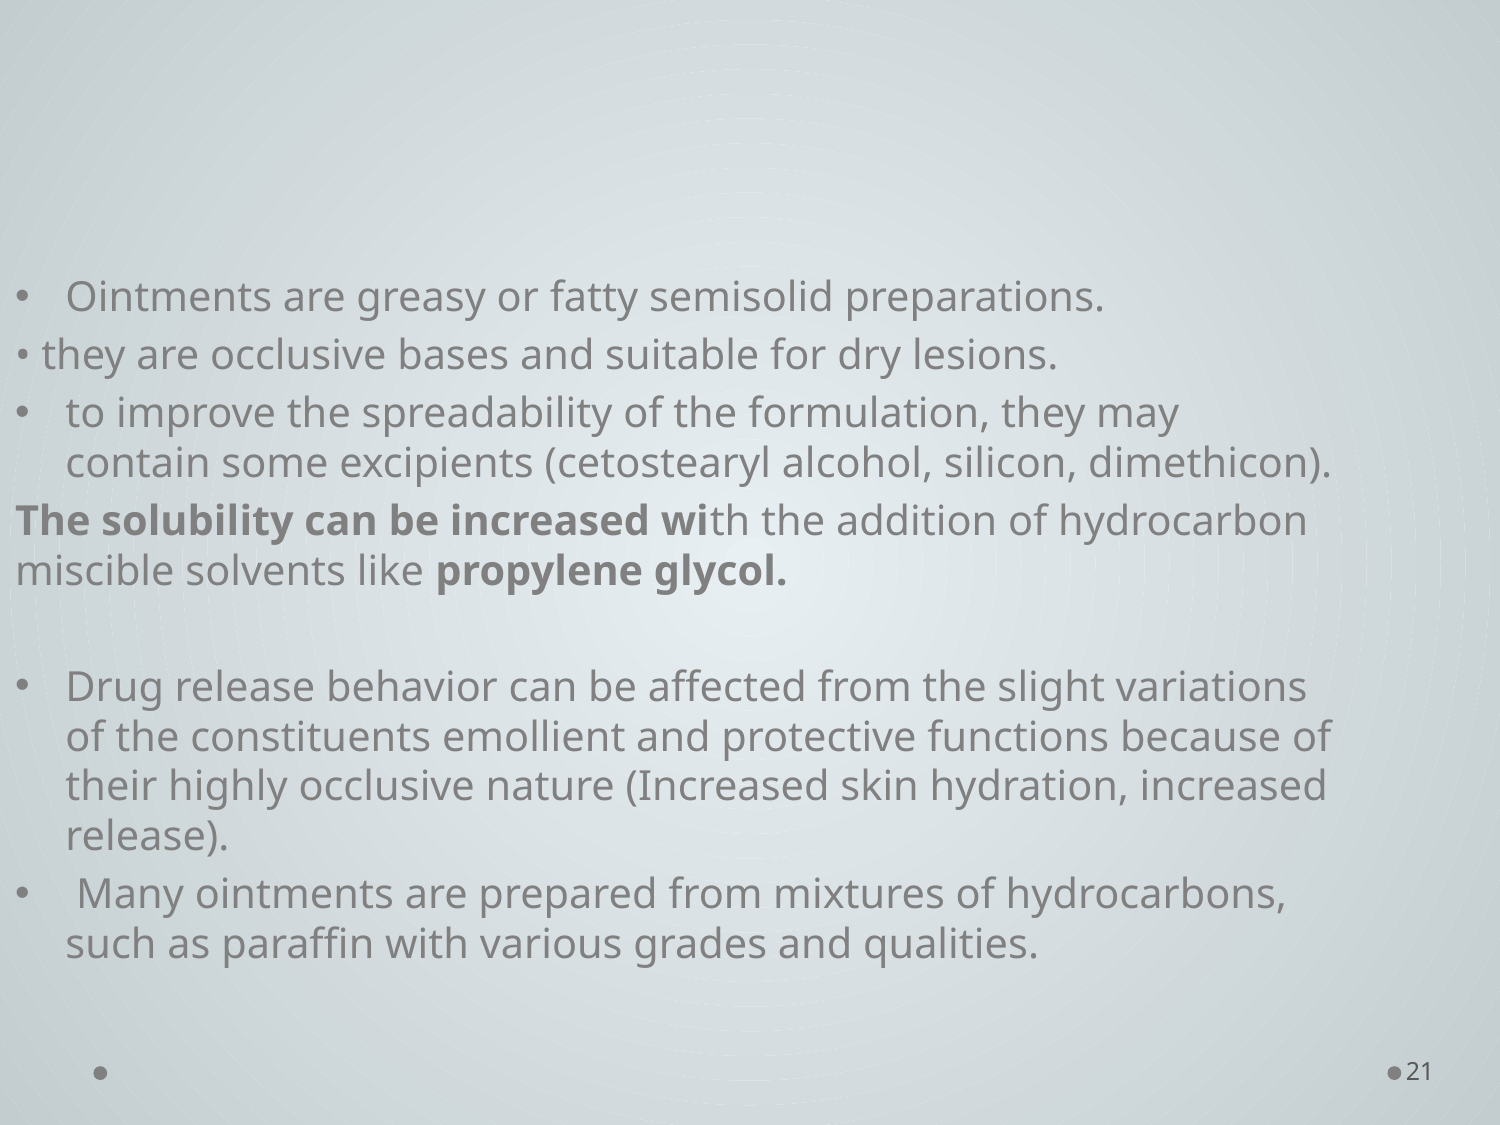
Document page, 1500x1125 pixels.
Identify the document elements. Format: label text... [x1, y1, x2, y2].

list Ointments are greasy or fatty semisolid preparations. • they are occlusive bases and suitable for dry lesions. to improve the spreadability of the formulation, they may contain some excipients (cetostearyl alcohol, silicon, dimethicon). The solubility can be increased with the addition of hydrocarbon miscible solvents like propylene glycol. Drug release behavior can be affected from the slight variations of the constituents emollient and protective functions because of their highly occlusive nature (Increased skin hydration, increased release). Many ointments are prepared from mixtures of hydrocarbons, such as paraffin with various grades and qualities. [0, 262, 1350, 1005]
slide_number 21 [1401, 1042, 1494, 1103]
